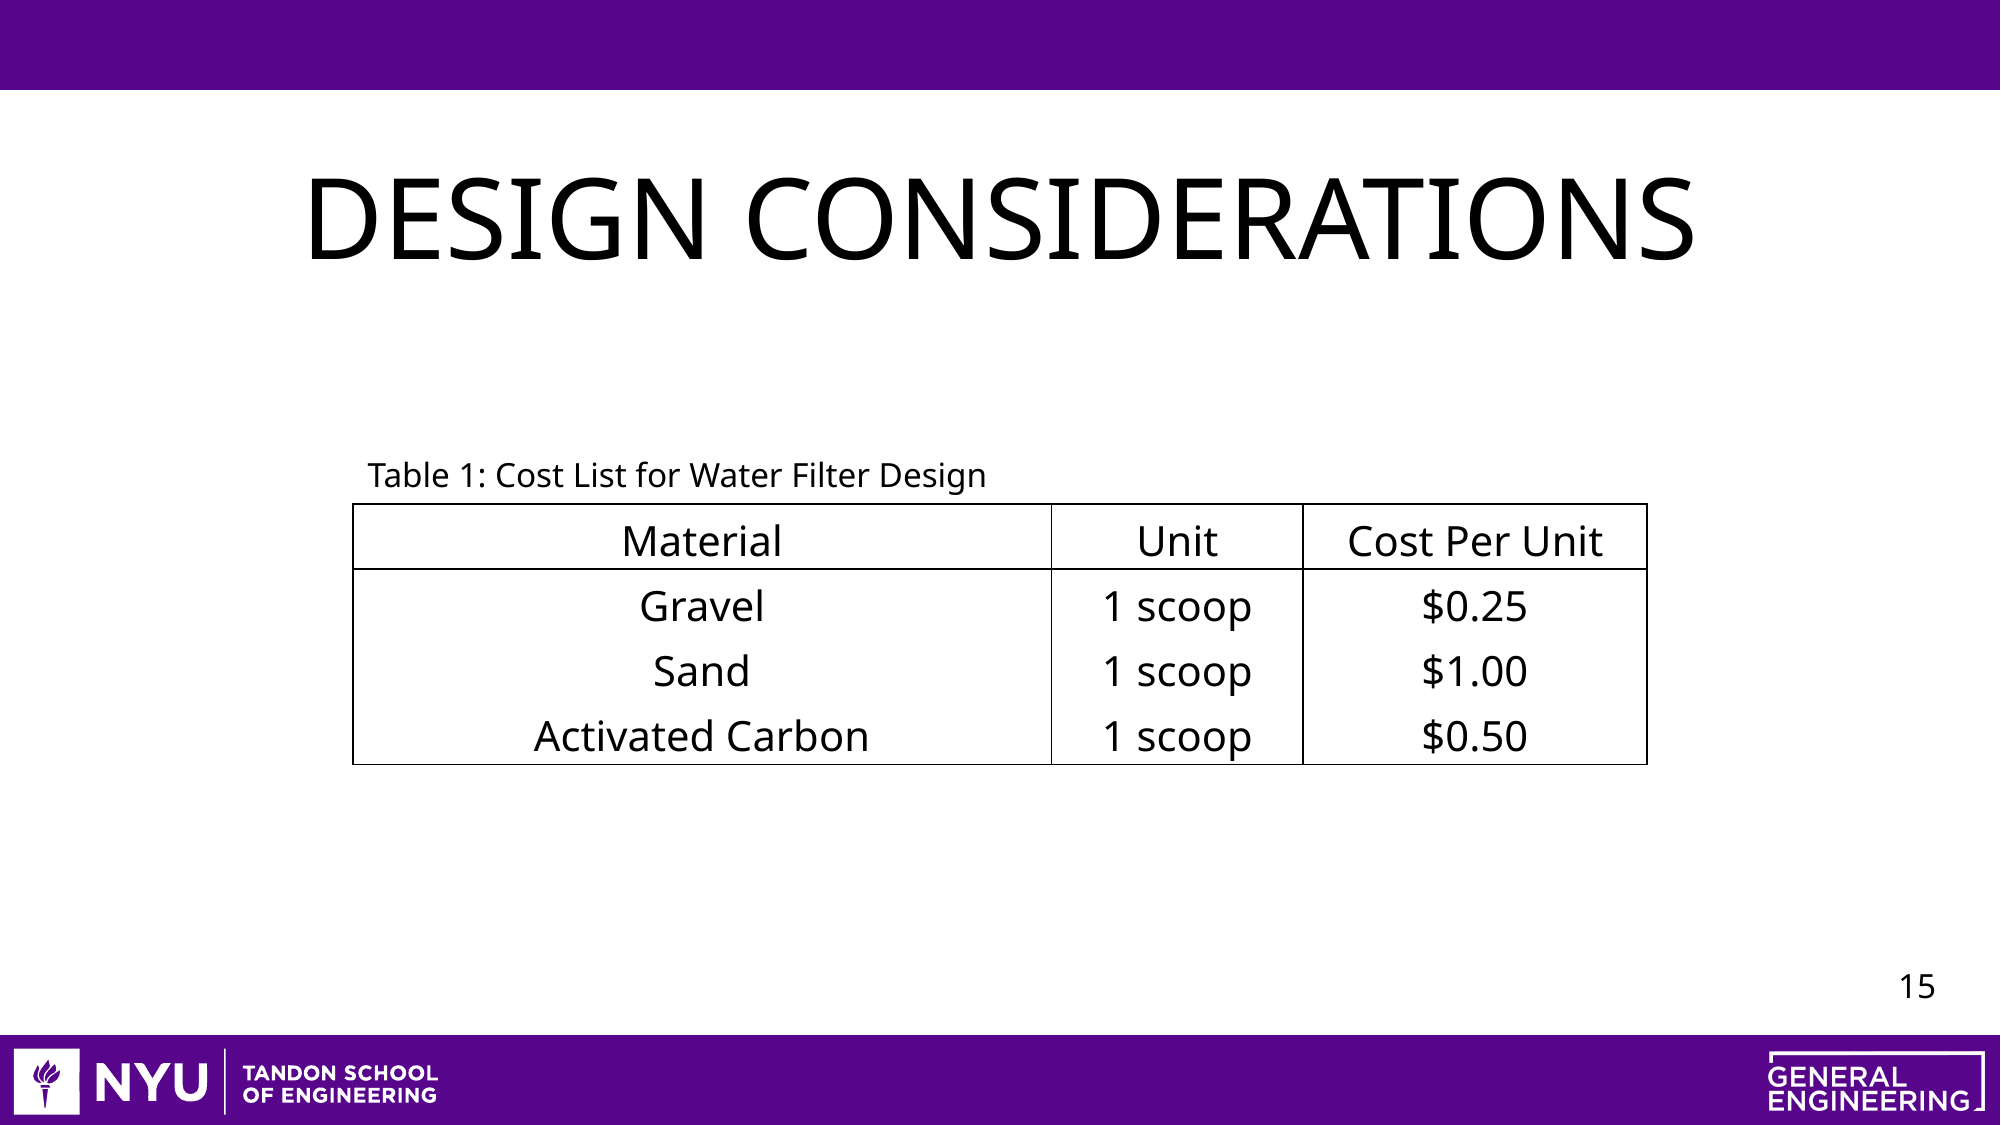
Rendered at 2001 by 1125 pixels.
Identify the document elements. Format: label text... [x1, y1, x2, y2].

text_box [0, 0, 2000, 91]
table_cell Activated Carbon [354, 699, 1051, 764]
text_box [0, 1034, 2000, 1125]
title DESIGN CONSIDERATIONS [92, 132, 1908, 292]
table_cell 1 scoop [1052, 634, 1302, 699]
picture [1768, 1051, 1985, 1111]
table_cell 1 scoop [1052, 699, 1302, 764]
table_cell Gravel [354, 570, 1051, 634]
table_cell Sand [354, 634, 1051, 699]
table_cell 1 scoop [1052, 570, 1302, 634]
table_header Unit [1052, 505, 1302, 568]
table_cell $1.00 [1304, 634, 1646, 699]
table_cell $0.25 [1304, 570, 1646, 634]
table_cell $0.50 [1304, 699, 1646, 764]
table_header Material [354, 505, 1051, 568]
picture [13, 1048, 438, 1115]
table_header Cost Per Unit [1304, 505, 1646, 568]
text_box Table 1: Cost List for Water Filter Design [352, 446, 1648, 501]
text_box 15 [1802, 958, 1951, 1013]
